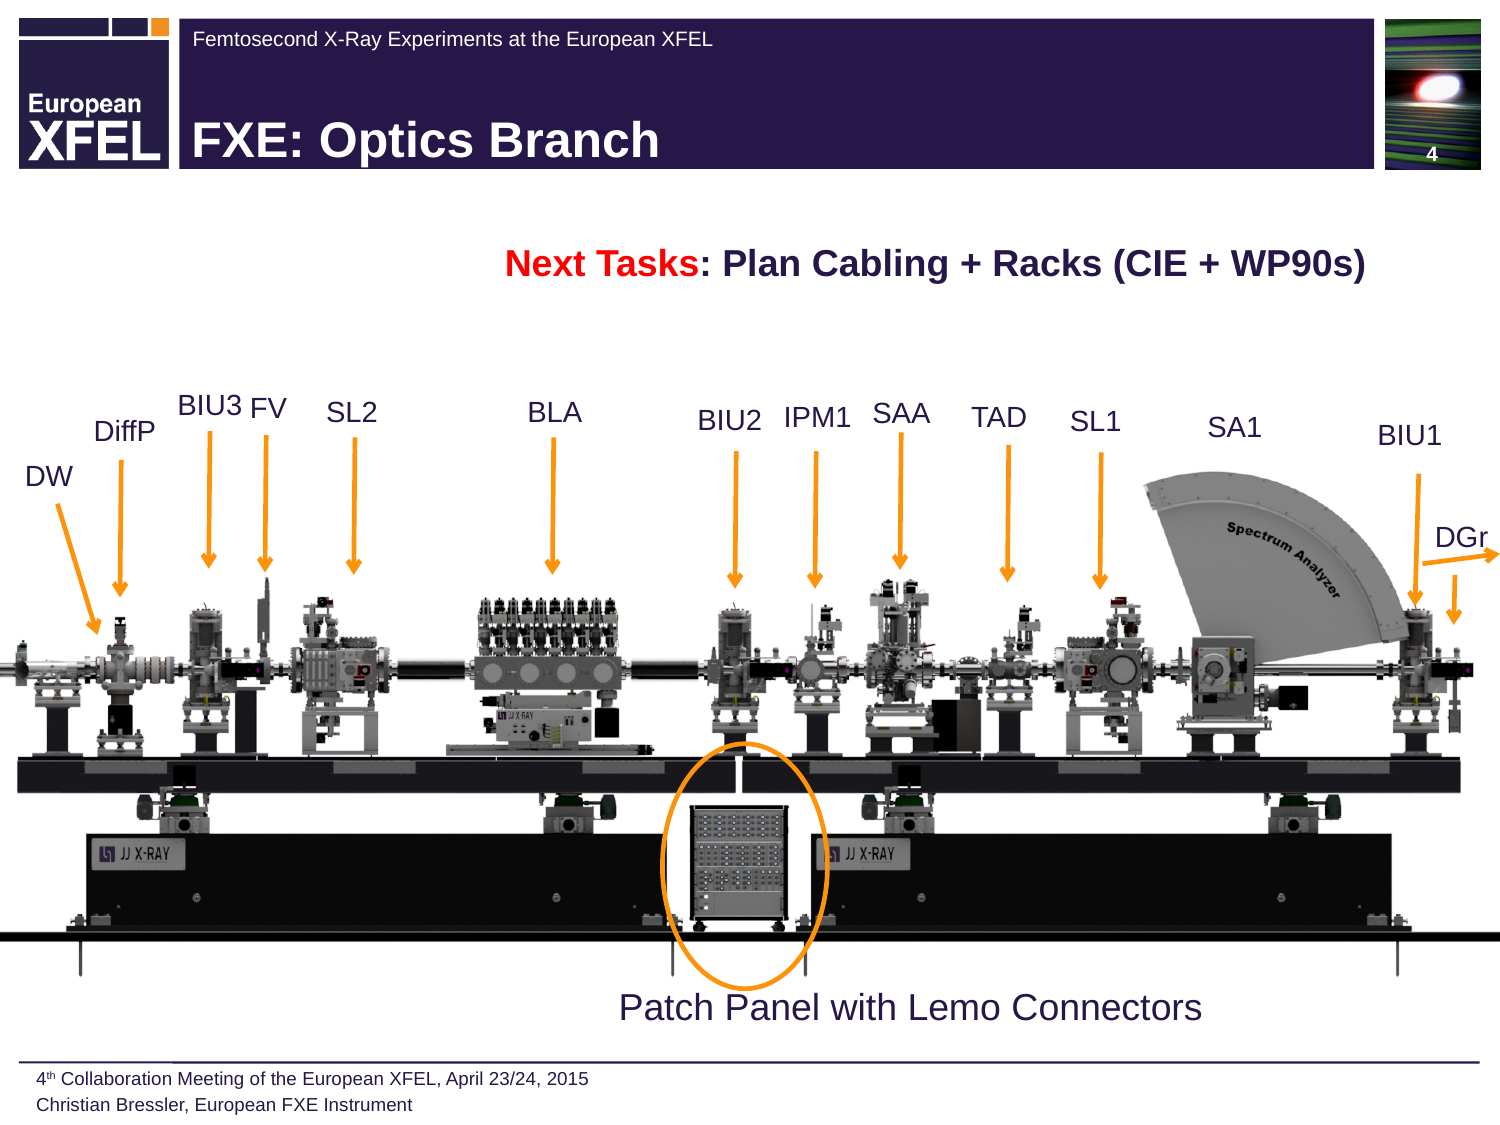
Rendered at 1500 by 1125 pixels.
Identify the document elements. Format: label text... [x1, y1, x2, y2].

picture [0, 194, 1500, 1050]
picture [19, 18, 169, 169]
title FXE: Optics Branch [179, 88, 1375, 168]
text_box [57, 503, 98, 636]
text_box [1424, 553, 1500, 564]
slide_number 4 [1384, 18, 1480, 169]
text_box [1414, 473, 1419, 607]
picture [1385, 19, 1481, 170]
